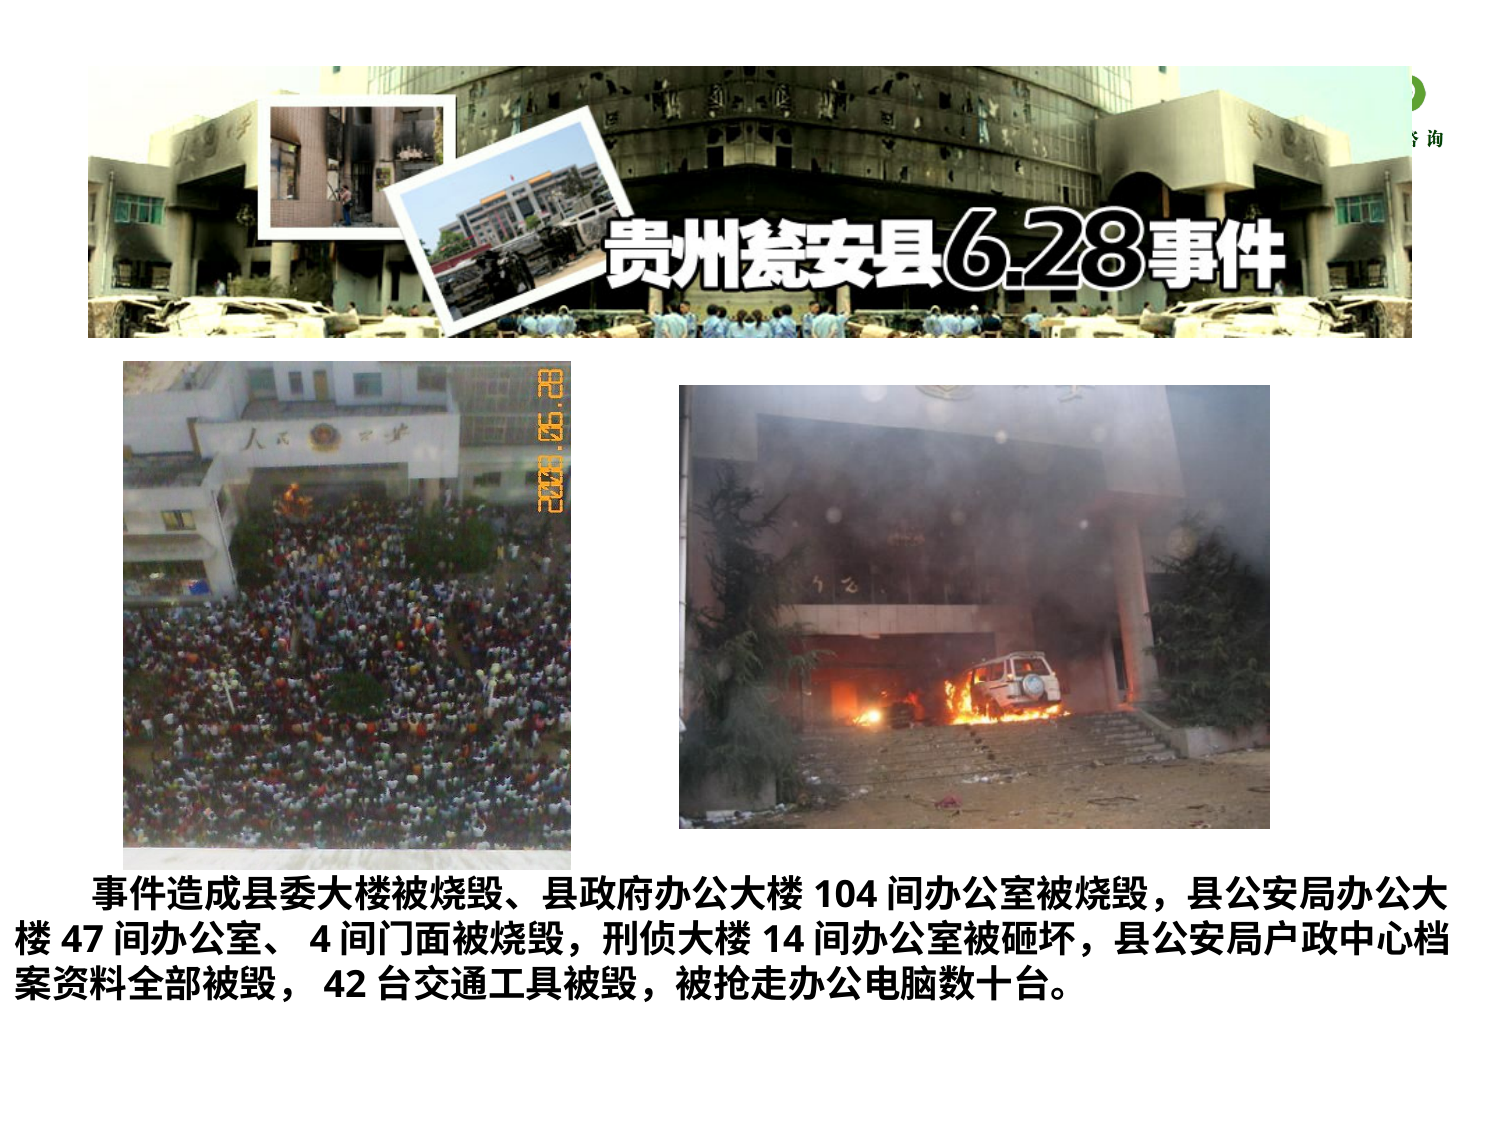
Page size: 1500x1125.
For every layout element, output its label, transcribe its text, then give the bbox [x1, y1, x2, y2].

picture [679, 385, 1270, 829]
picture [88, 66, 1462, 338]
picture [123, 361, 571, 870]
text_box 事件造成县委大楼被烧毁、县政府办公大楼104间办公室被烧毁，县公安局办公大楼47间办公室、4间门面被烧毁，刑侦大楼14间办公室被砸坏，县公安局户政中心档案资料全部被毁，42台交通工具被毁，被抢走办公电脑数十台。 [0, 862, 1500, 1013]
